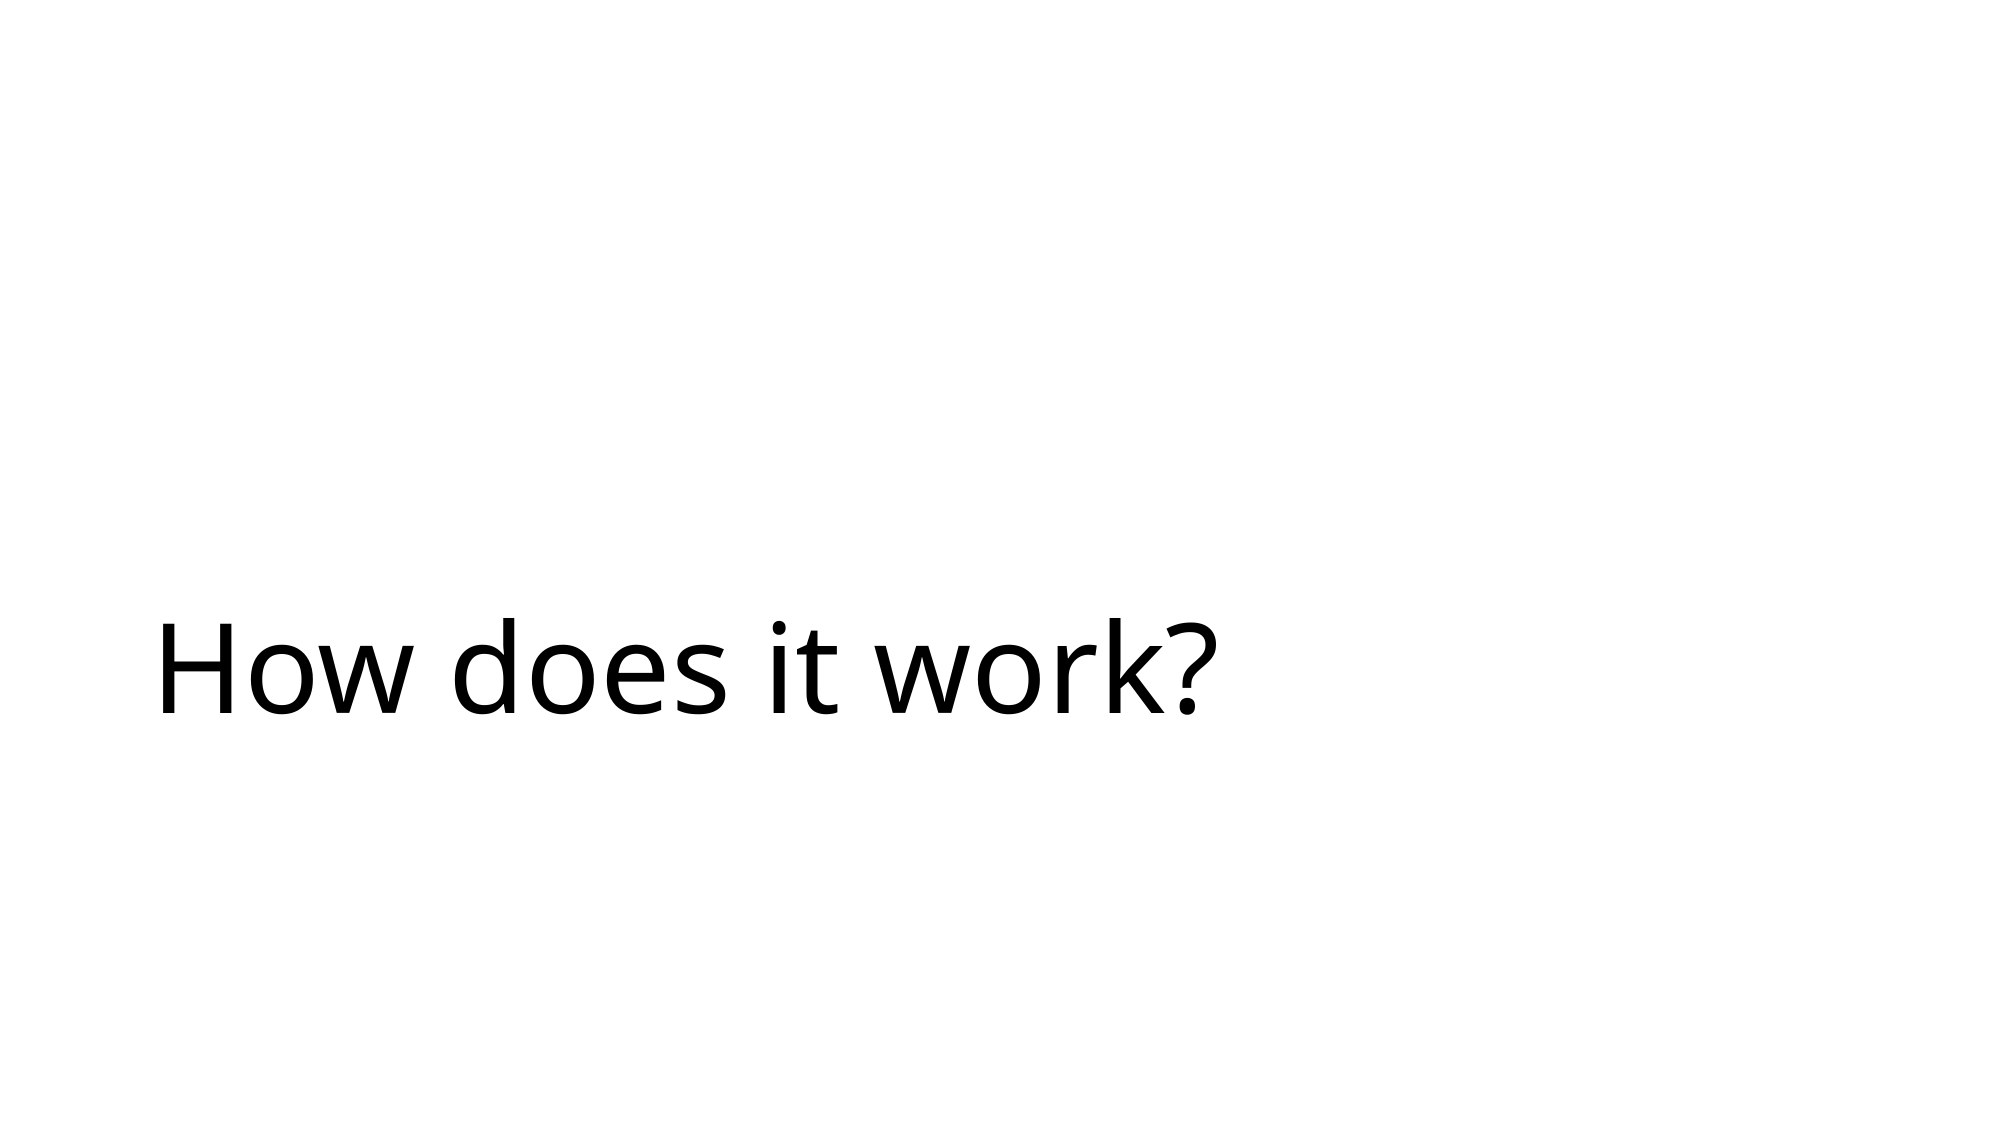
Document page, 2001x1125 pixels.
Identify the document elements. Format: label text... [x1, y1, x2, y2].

title How does it work? [136, 280, 1862, 749]
